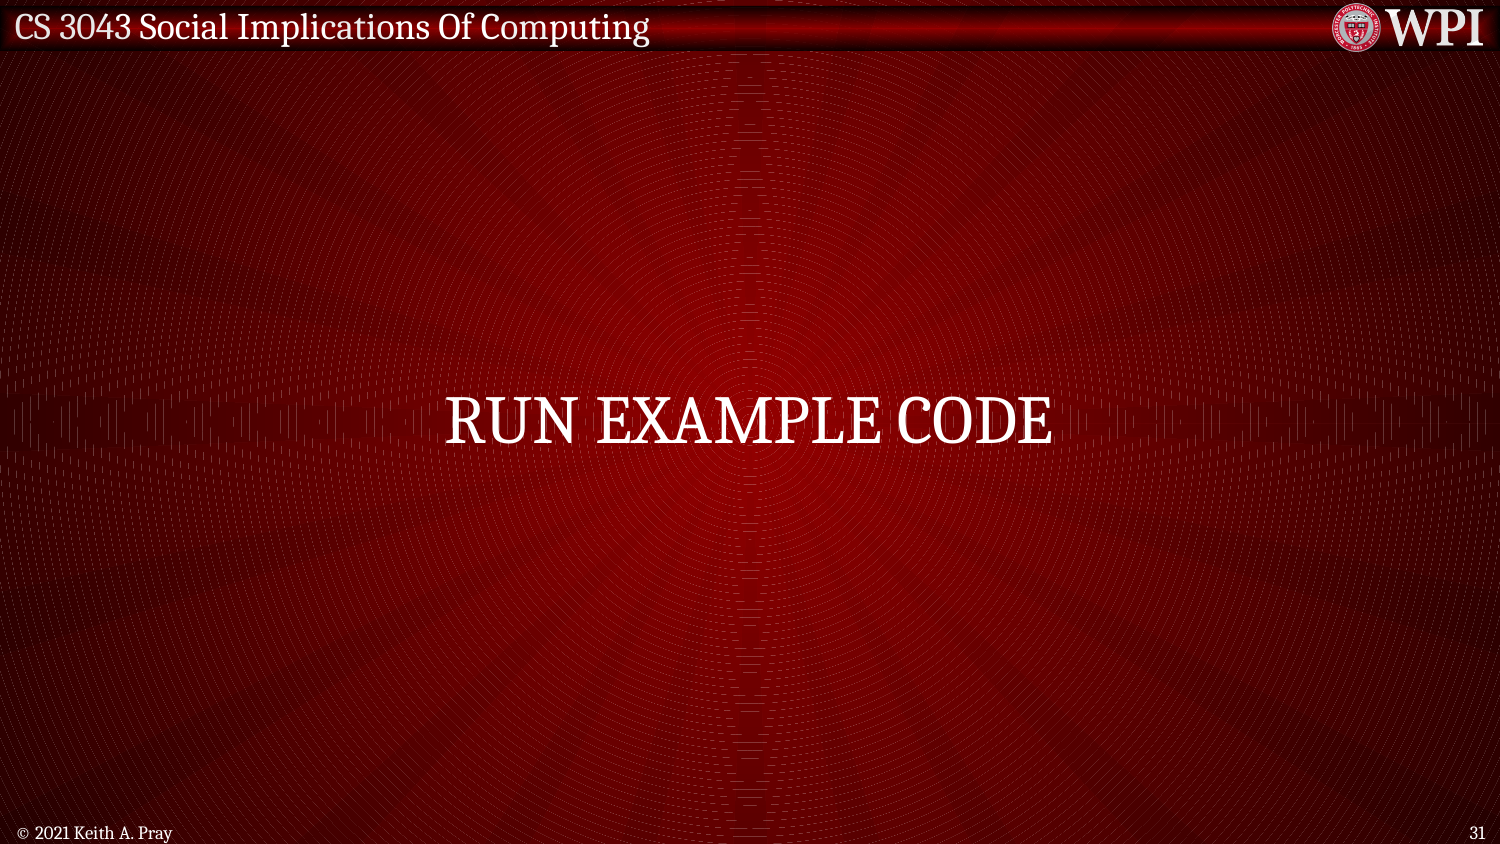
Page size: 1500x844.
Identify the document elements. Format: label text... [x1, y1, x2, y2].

title Run Example Code [150, 219, 1350, 465]
picture [1332, 3, 1483, 52]
slide_number 31 [1397, 819, 1500, 844]
footer © 2021 Keith A. Pray [0, 819, 913, 844]
